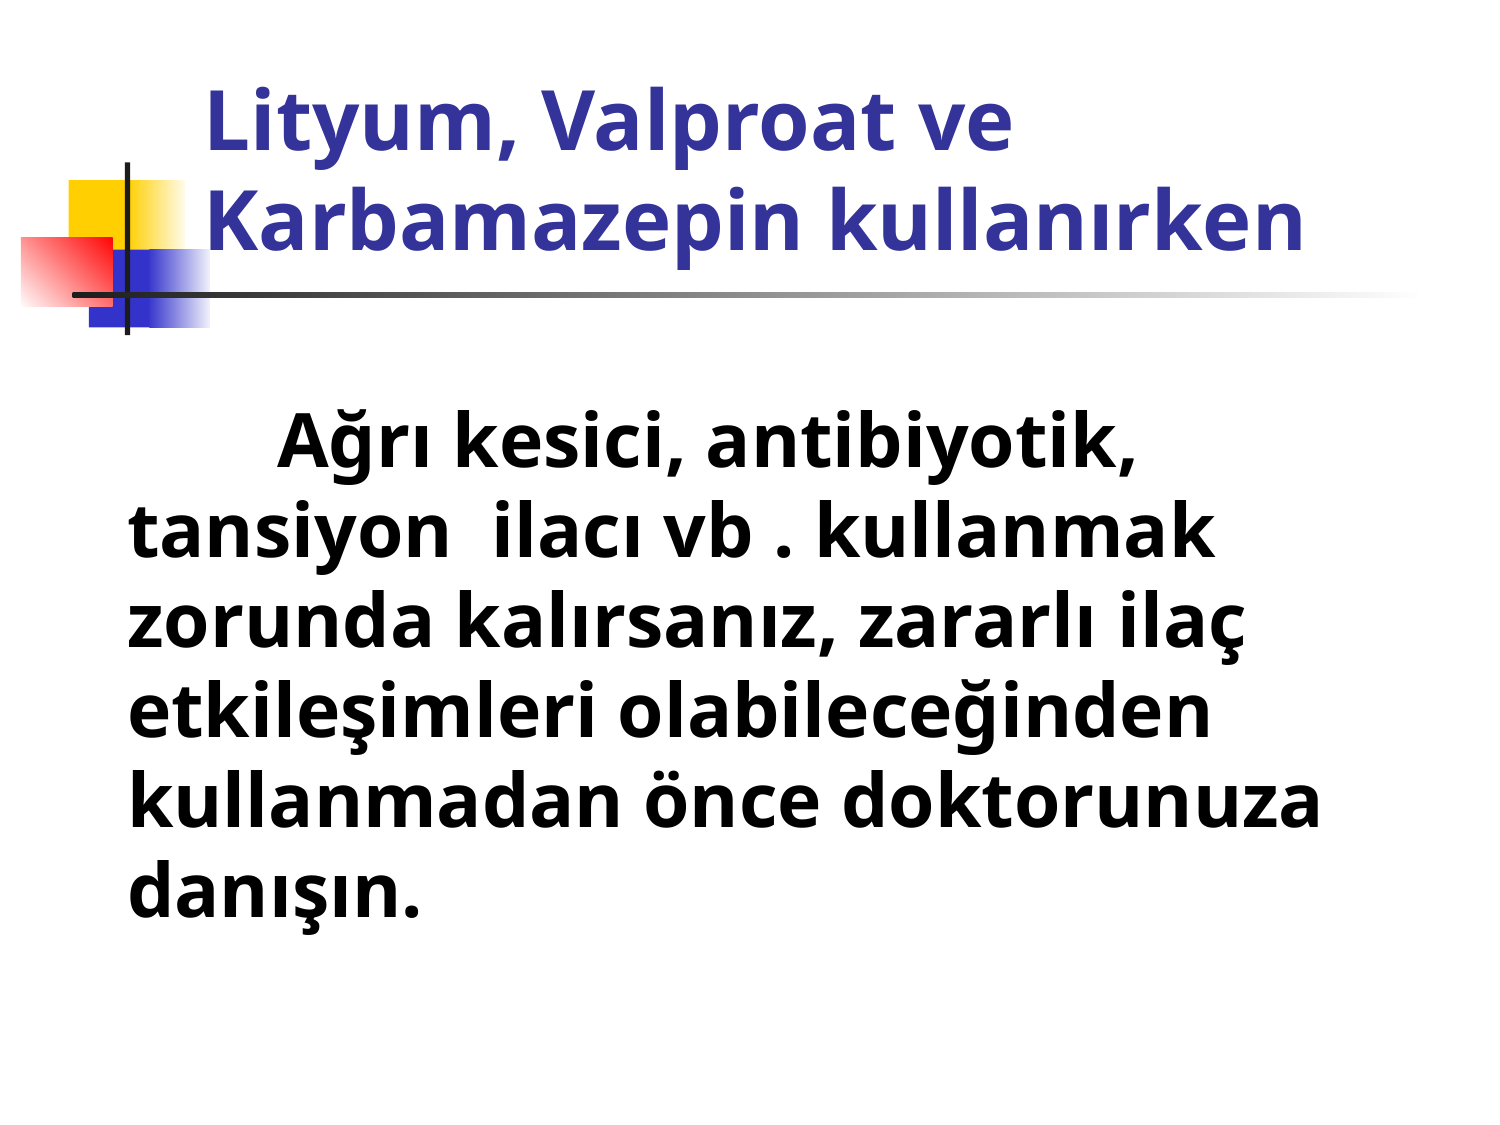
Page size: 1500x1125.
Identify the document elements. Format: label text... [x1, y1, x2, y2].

list Ağrı kesici, antibiyotik, tansiyon ilacı vb . kullanmak zorunda kalırsanız, zararlı ilaç etkileşimleri olabileceğinden kullanmadan önce doktorunuza danışın. [112, 385, 1388, 1033]
title Lityum, Valproat ve Karbamazepin kullanırken [188, 35, 1468, 275]
